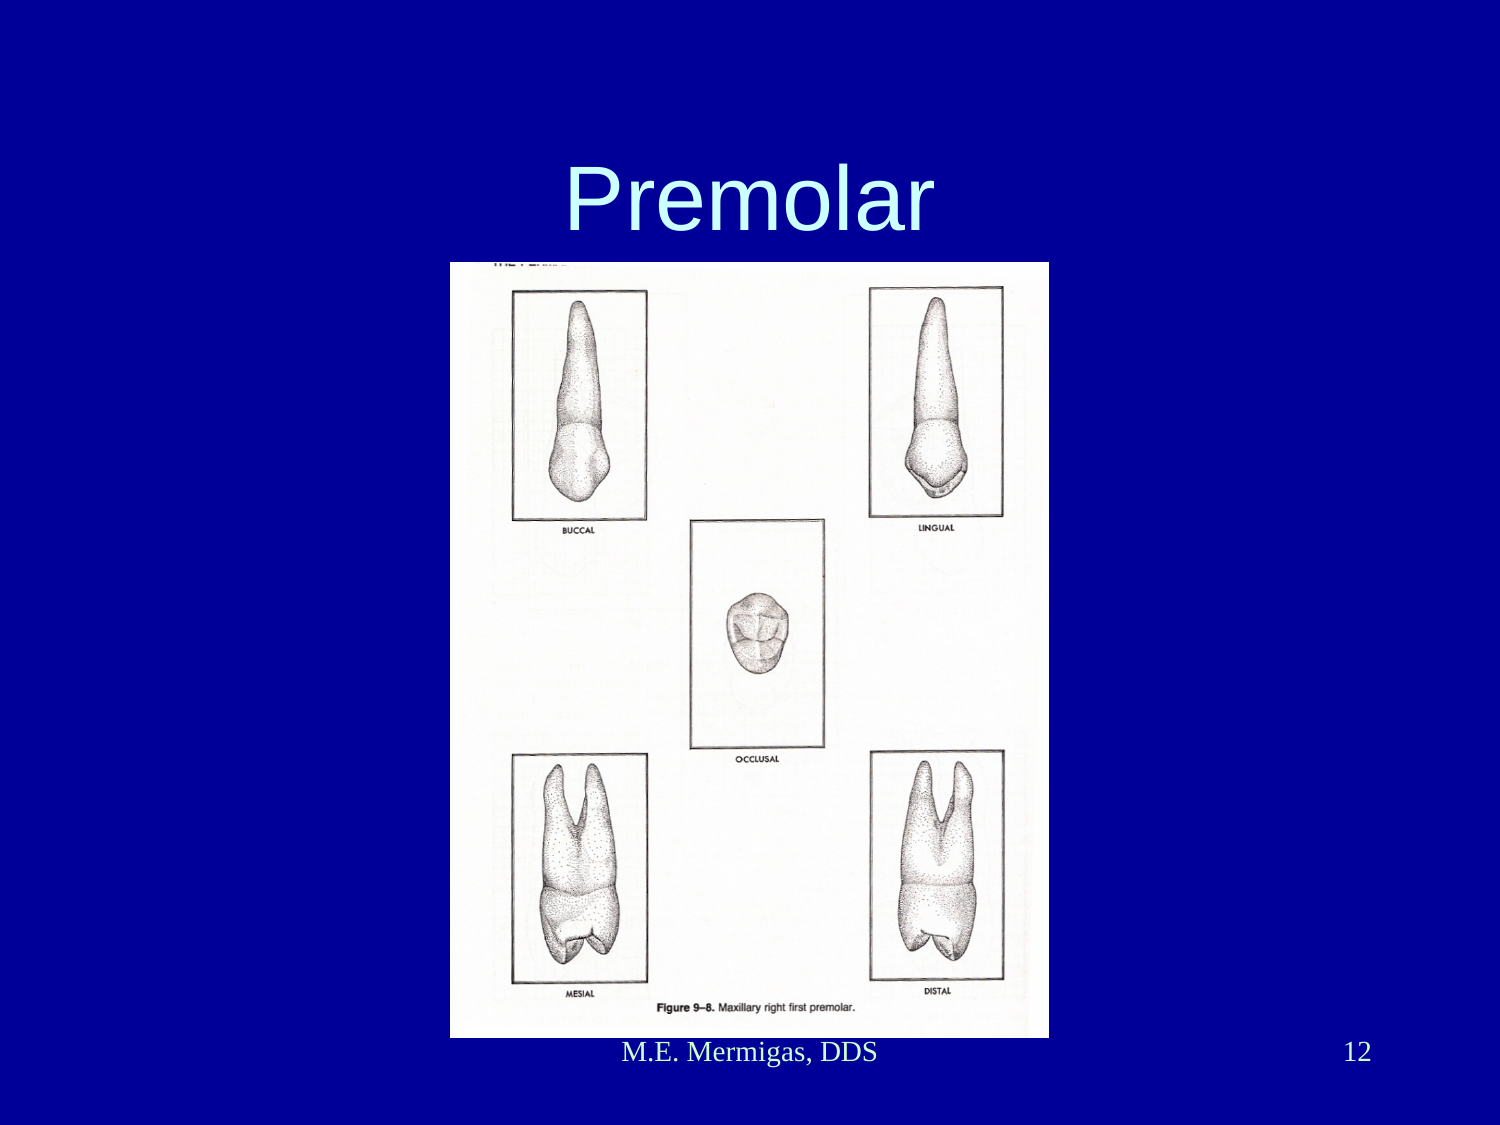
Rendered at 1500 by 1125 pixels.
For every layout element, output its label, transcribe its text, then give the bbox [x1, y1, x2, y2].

title Premolar [112, 99, 1388, 288]
picture [449, 262, 1049, 1038]
footer M.E. Mermigas, DDS [512, 1047, 988, 1101]
slide_number 12 [1074, 1024, 1388, 1101]
